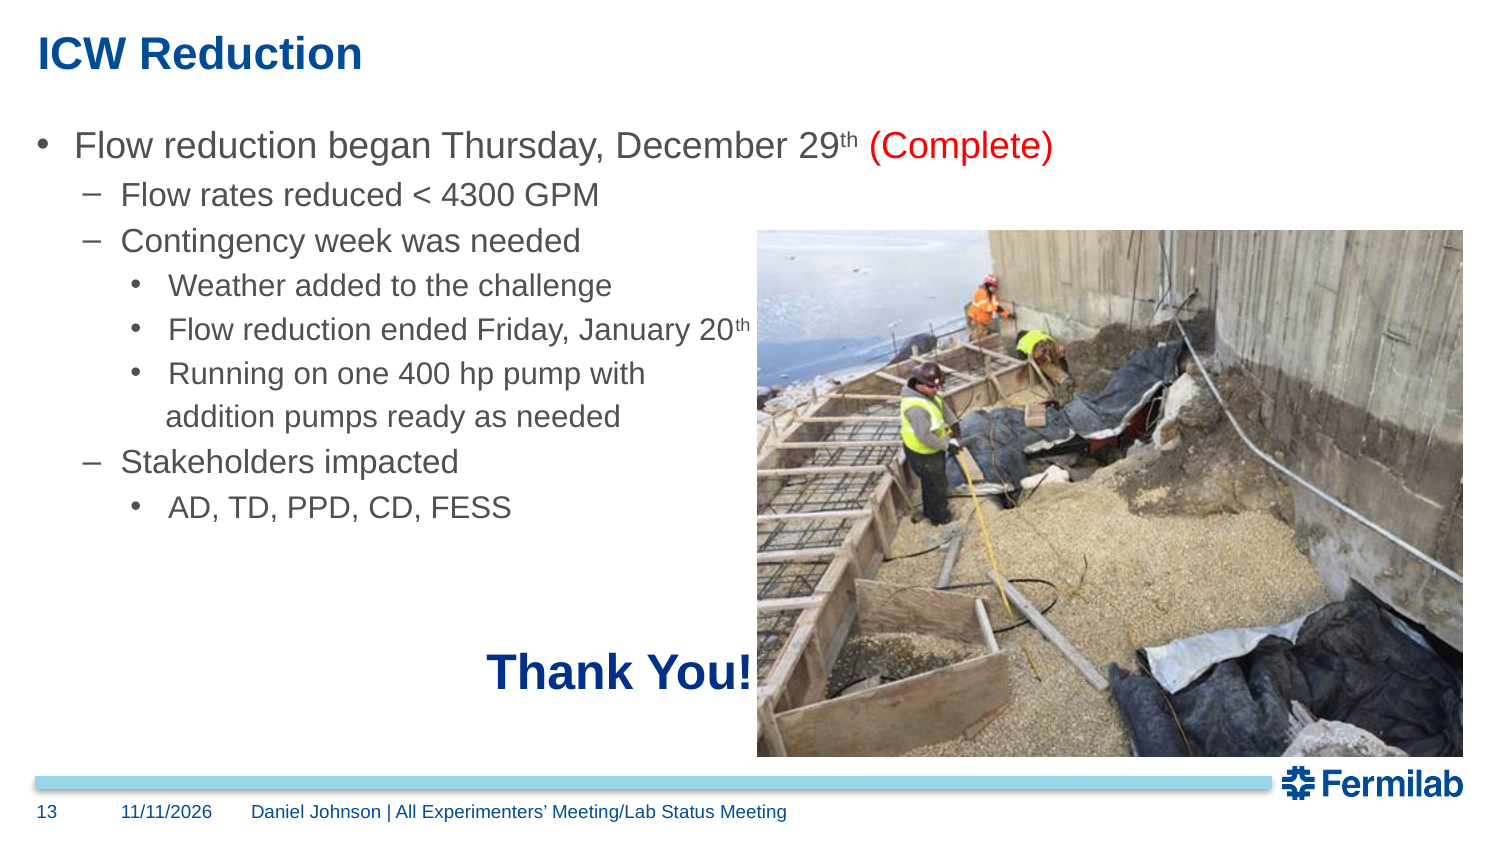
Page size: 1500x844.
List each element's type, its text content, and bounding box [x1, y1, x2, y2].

list Flow reduction began Thursday, December 29th (Complete) Flow rates reduced < 4300 GPM Contingency week was needed Weather added to the challenge Flow reduction ended Friday, January 20th Running on one 400 hp pump with addition pumps ready as needed Stakeholders impacted AD, TD, PPD, CD, FESS Thank You! [36, 68, 1460, 770]
footer Daniel Johnson | All Experimenters’ Meeting/Lab Status Meeting [251, 800, 1279, 831]
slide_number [120, 800, 232, 830]
slide_number 13 [36, 800, 105, 830]
picture [1282, 766, 1463, 800]
title ICW Reduction [37, 26, 1463, 80]
picture [757, 230, 1463, 757]
